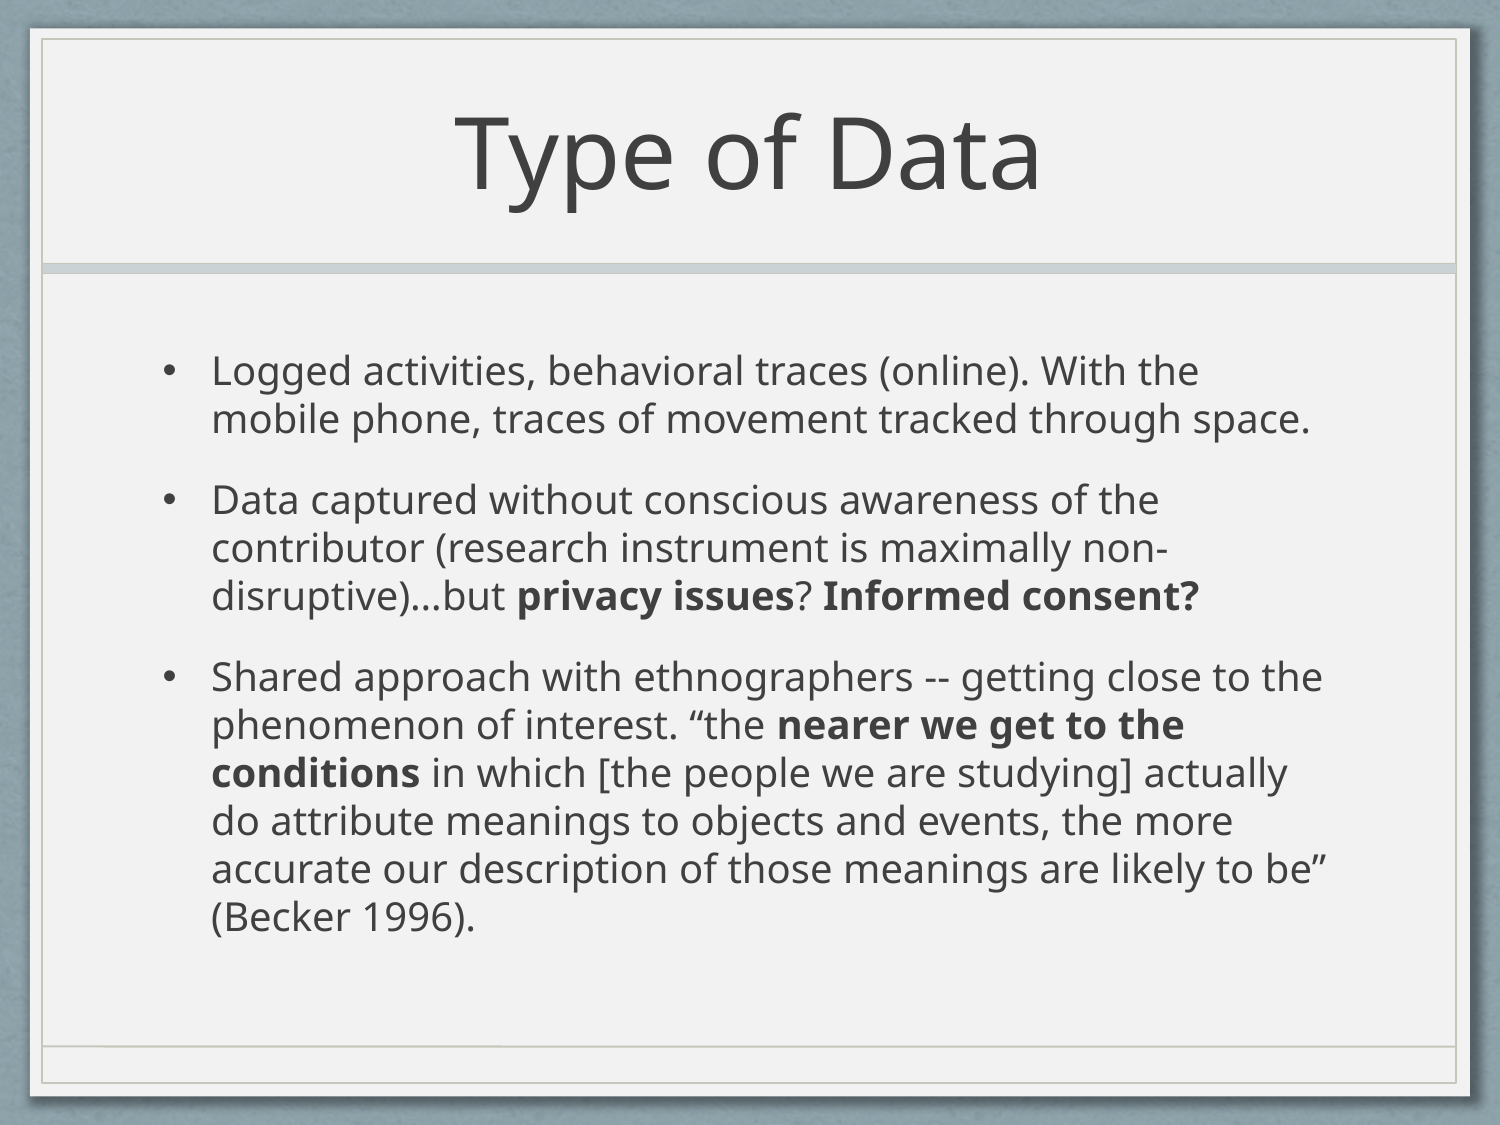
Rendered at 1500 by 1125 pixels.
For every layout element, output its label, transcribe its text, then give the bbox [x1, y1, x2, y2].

list Logged activities, behavioral traces (online). With the mobile phone, traces of movement tracked through space. Data captured without conscious awareness of the contributor (research instrument is maximally non-disruptive)…but privacy issues? Informed consent? Shared approach with ethnographers -- getting close to the phenomenon of interest. “the nearer we get to the conditions in which [the people we are studying] actually do attribute meanings to objects and events, the more accurate our description of those meanings are likely to be” (Becker 1996). [147, 337, 1353, 983]
title Type of Data [147, 40, 1353, 260]
